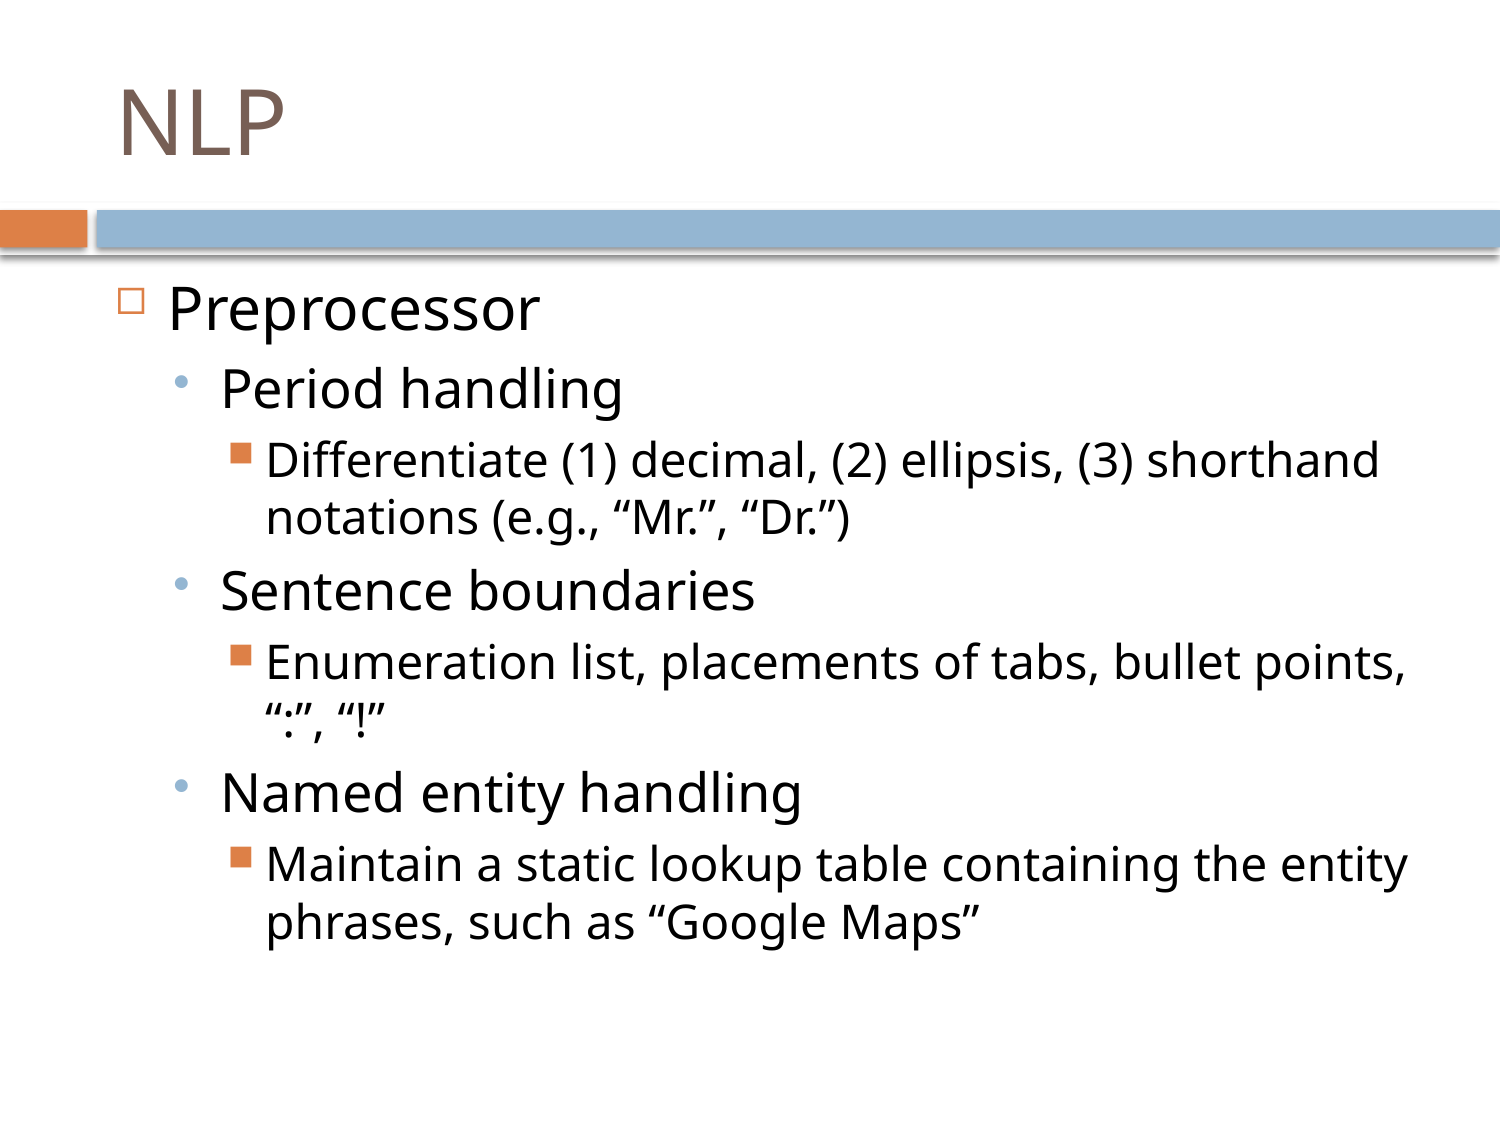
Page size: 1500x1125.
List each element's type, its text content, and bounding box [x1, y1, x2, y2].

title NLP [100, 37, 1438, 200]
list Preprocessor Period handling Differentiate (1) decimal, (2) ellipsis, (3) shorthand notations (e.g., “Mr.”, “Dr.”) Sentence boundaries Enumeration list, placements of tabs, bullet points, “:”, “!” Named entity handling Maintain a static lookup table containing the entity phrases, such as “Google Maps” [100, 262, 1438, 1000]
